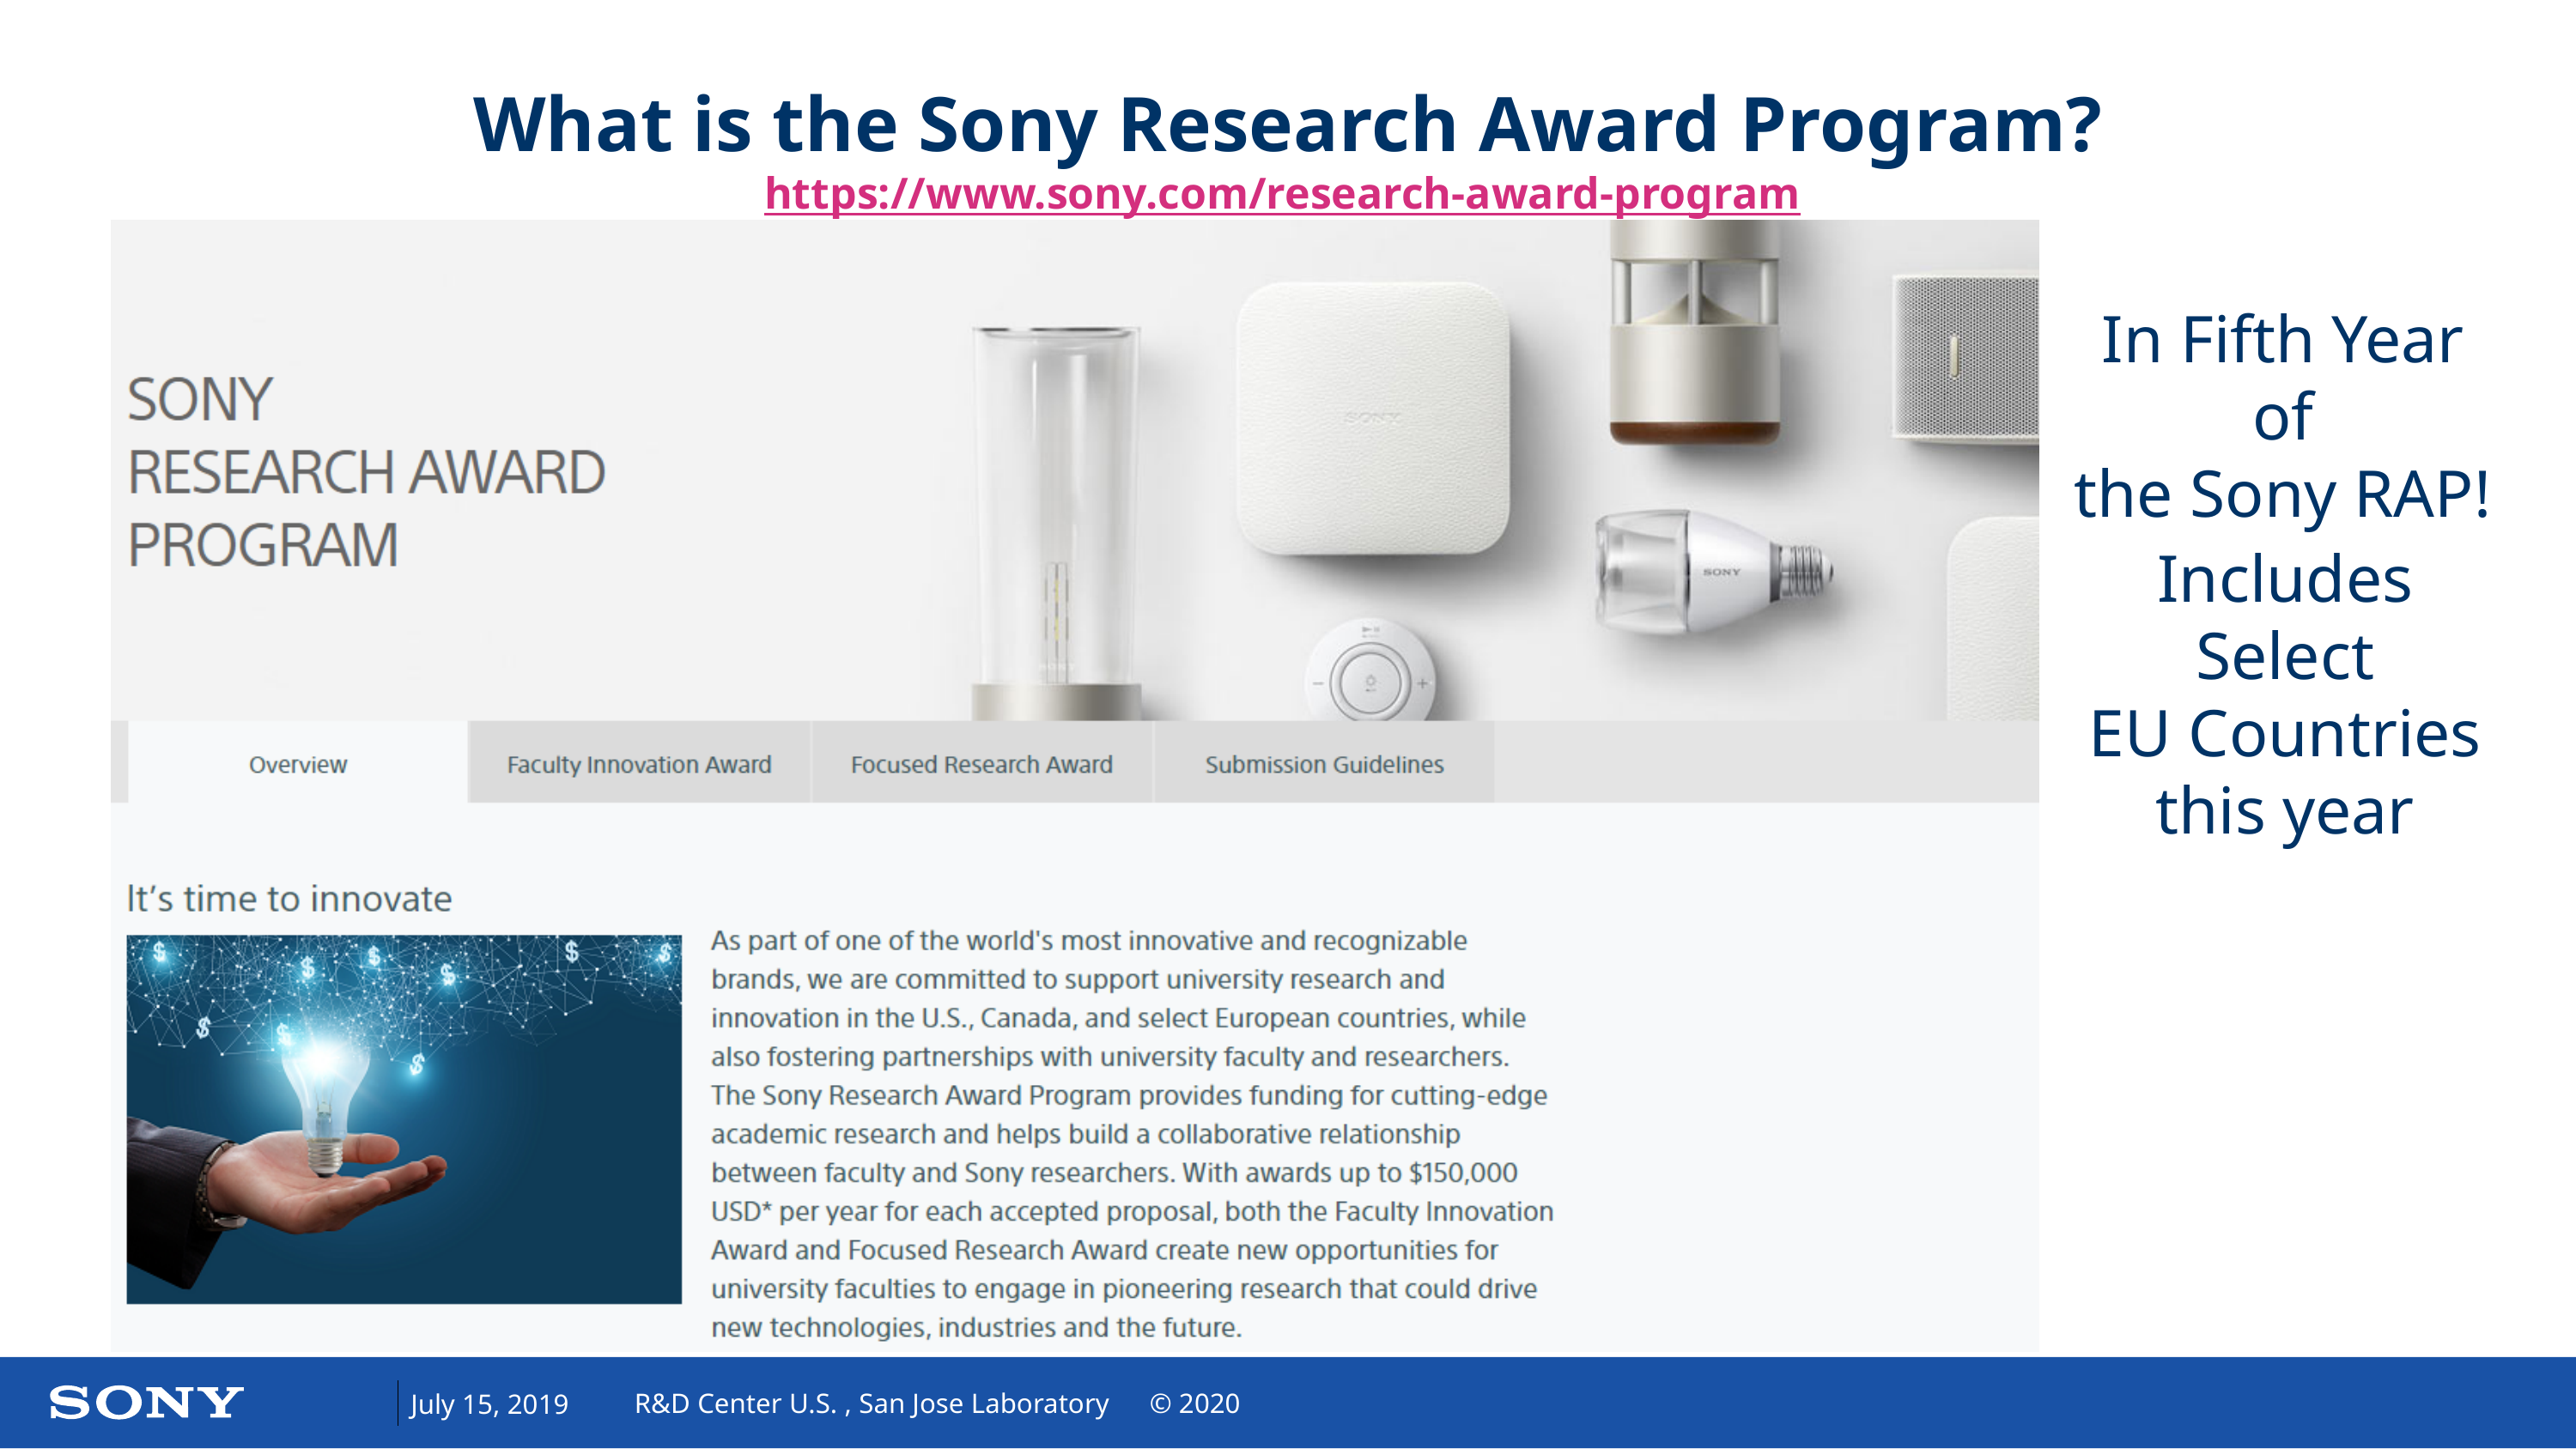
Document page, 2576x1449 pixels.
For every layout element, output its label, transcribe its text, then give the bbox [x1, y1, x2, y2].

text_box Includes Select EU Countries this year [2061, 531, 2510, 853]
title What is the Sony Research Award Program? https://www.sony.com/research-award-program [91, 76, 2485, 197]
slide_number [398, 1365, 601, 1442]
text_box In Fifth Year of the Sony RAP! [2058, 291, 2507, 537]
picture [111, 220, 2039, 1353]
